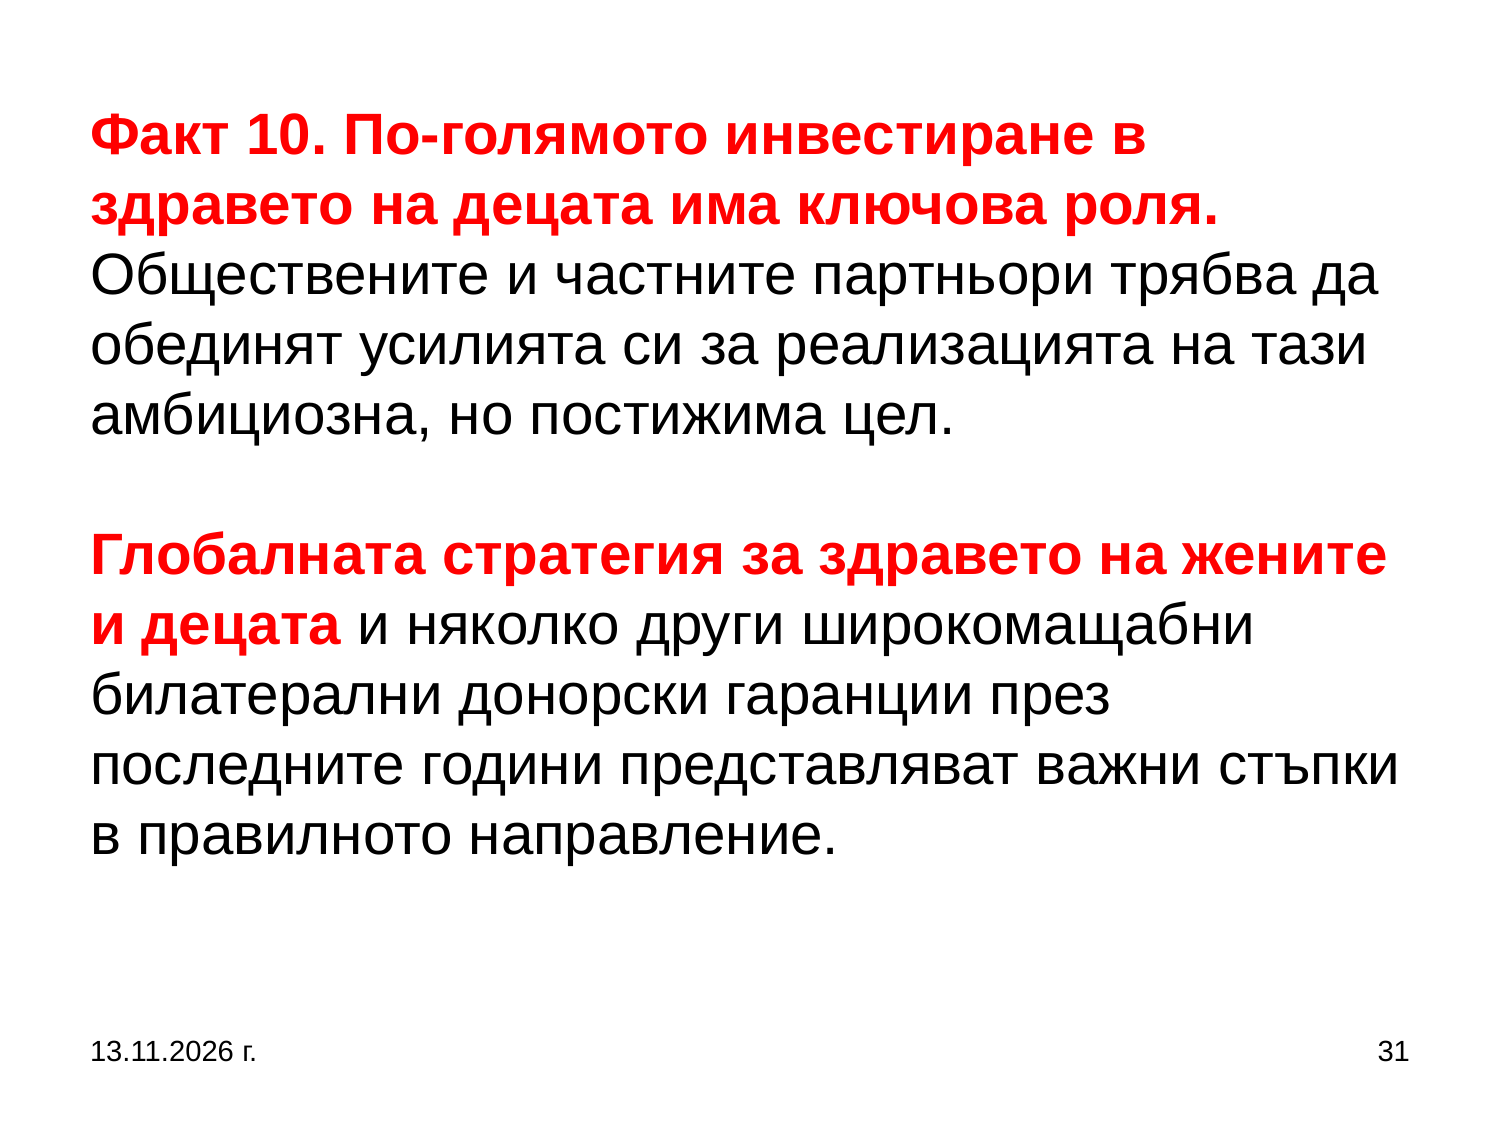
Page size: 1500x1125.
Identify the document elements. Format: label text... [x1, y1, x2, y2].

slide_number 31 [1074, 1024, 1425, 1103]
title Факт 10. По-голямото инвестиране в здравето на децата има ключова роля. Обществените и частните партньори трябва да обединят усилията си за реализацията на тази амбициозна, но постижима цел. Глобалната стратегия за здравето на жените и децата и няколко други широкомащабни билатерални донорски гаранции през последните години представляват важни стъпки в правилното направление. [75, 45, 1425, 917]
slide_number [75, 1024, 425, 1103]
